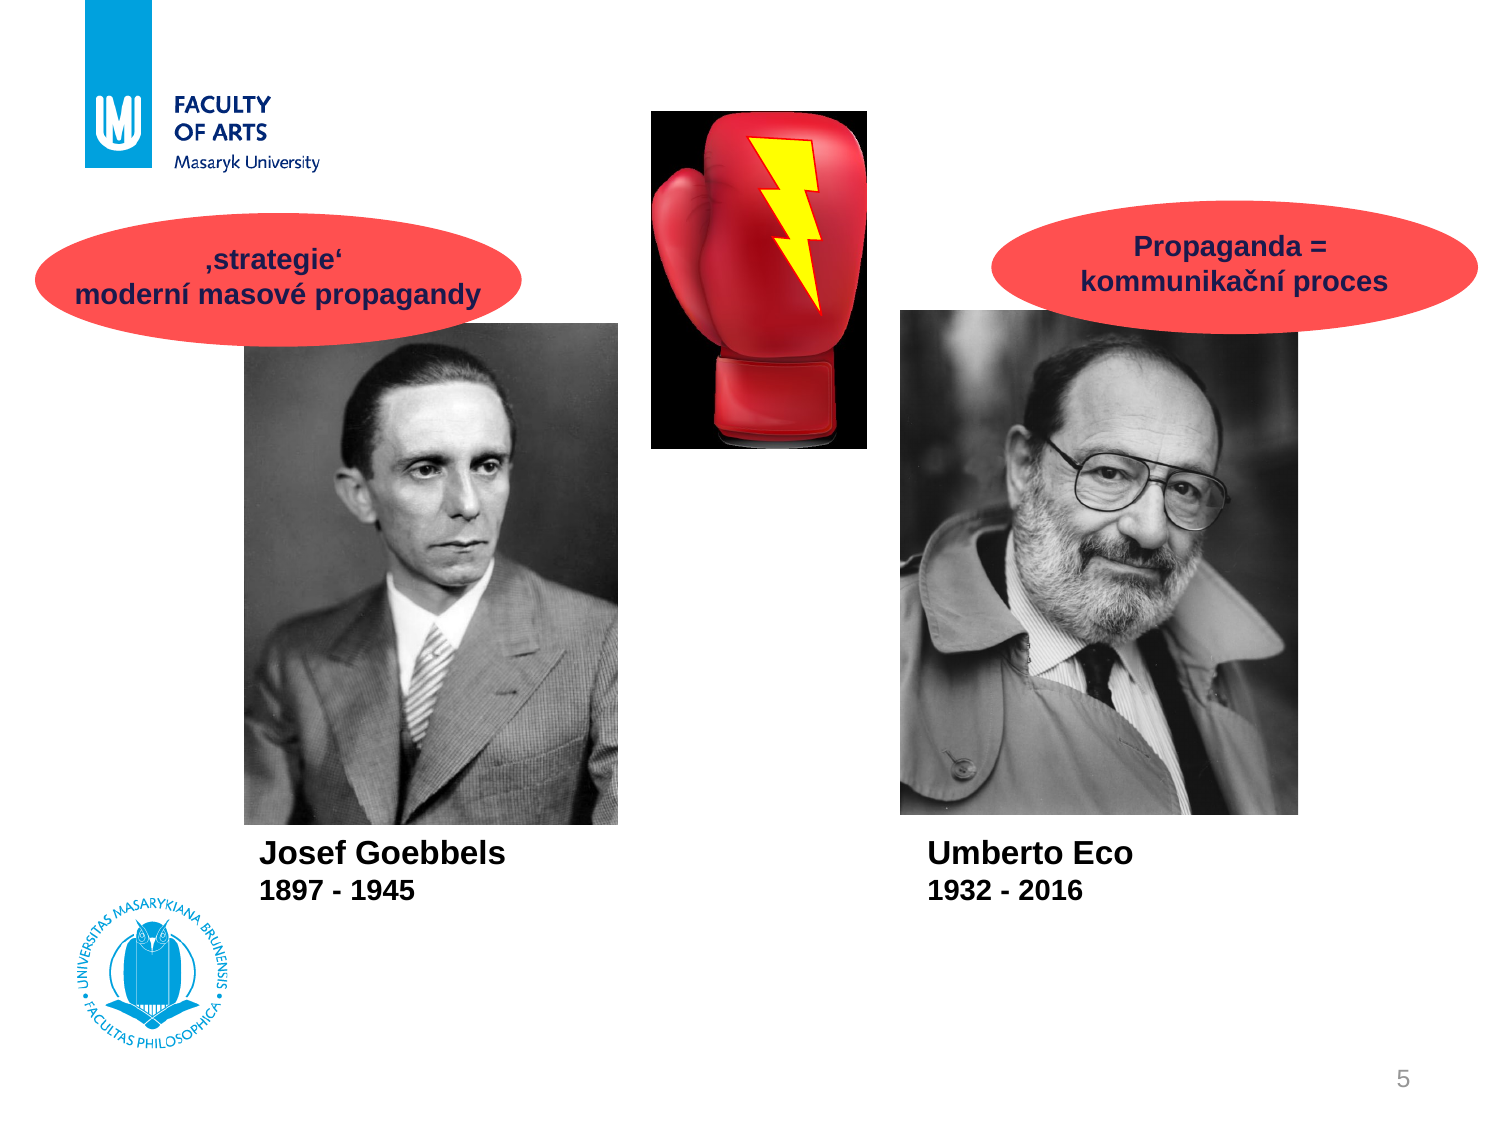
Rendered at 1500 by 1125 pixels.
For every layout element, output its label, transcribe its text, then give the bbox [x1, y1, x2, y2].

picture [0, 0, 1500, 1125]
picture [97, 96, 140, 150]
slide_number 5 [1125, 1025, 1426, 1100]
text_box Umberto Eco 1932 - 2016 [912, 824, 1286, 914]
text_box ‚strategie‘ moderní masové propagandy [34, 213, 522, 346]
text_box Josef Goebbels 1897 - 1945 [244, 832, 618, 914]
text_box Propaganda = kommunikační proces [991, 200, 1479, 332]
